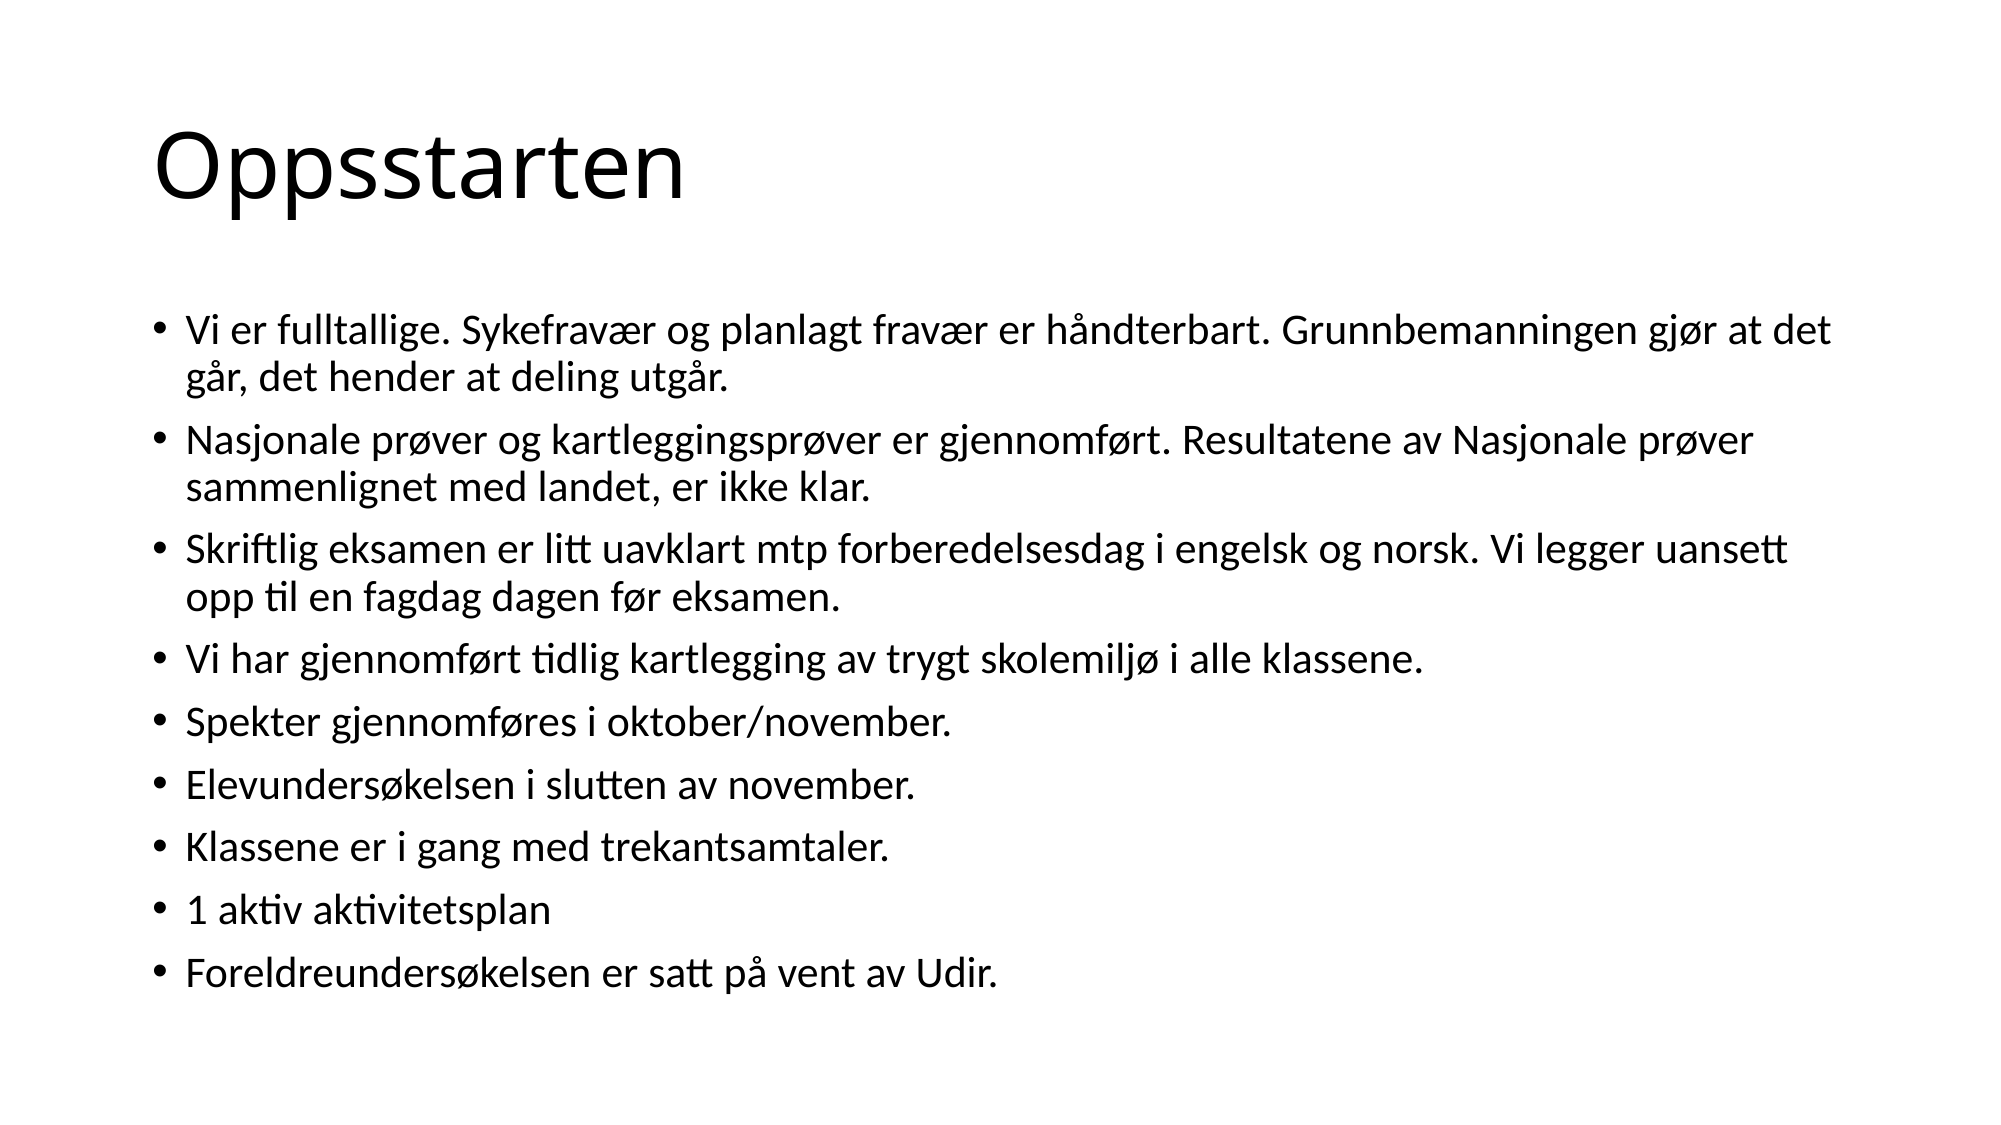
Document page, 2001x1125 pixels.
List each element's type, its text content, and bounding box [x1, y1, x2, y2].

list Vi er fulltallige. Sykefravær og planlagt fravær er håndterbart. Grunnbemanningen gjør at det går, det hender at deling utgår. Nasjonale prøver og kartleggingsprøver er gjennomført. Resultatene av Nasjonale prøver sammenlignet med landet, er ikke klar. Skriftlig eksamen er litt uavklart mtp forberedelsesdag i engelsk og norsk. Vi legger uansett opp til en fagdag dagen før eksamen. Vi har gjennomført tidlig kartlegging av trygt skolemiljø i alle klassene. Spekter gjennomføres i oktober/november. Elevundersøkelsen i slutten av november. Klassene er i gang med trekantsamtaler. 1 aktiv aktivitetsplan Foreldreundersøkelsen er satt på vent av Udir. [137, 299, 1863, 1014]
title Oppsstarten [137, 59, 1863, 278]
